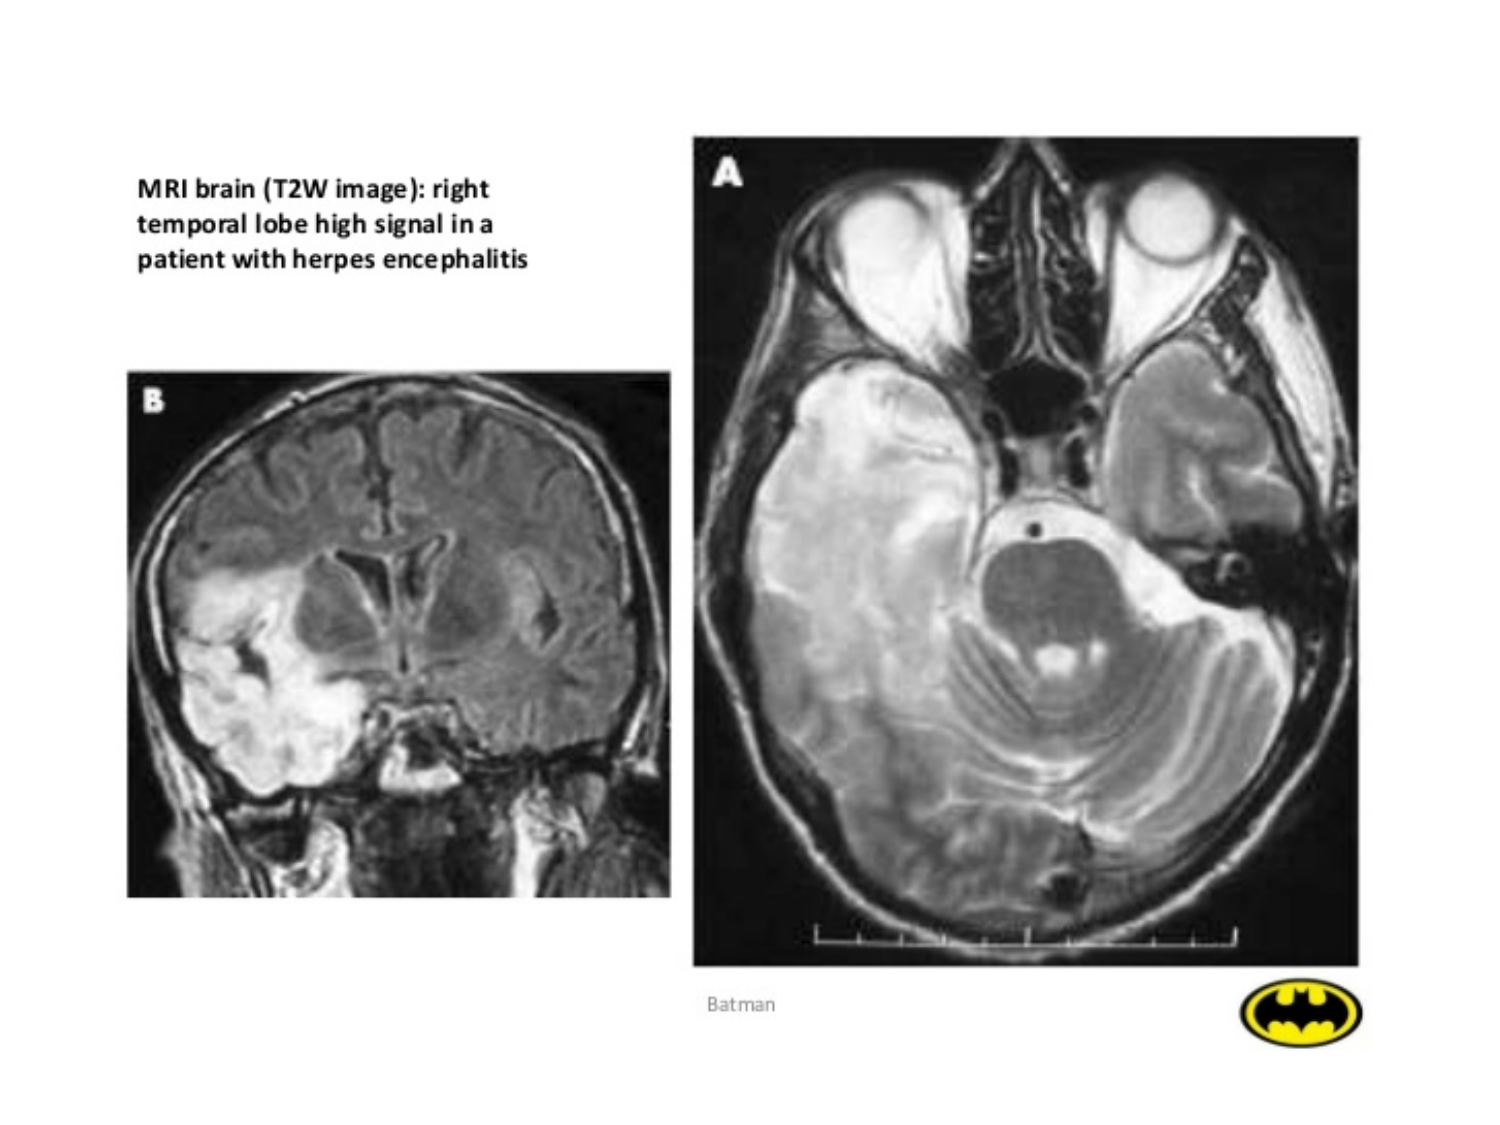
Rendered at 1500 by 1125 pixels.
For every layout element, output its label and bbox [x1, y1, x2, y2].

picture [83, 62, 1401, 1051]
